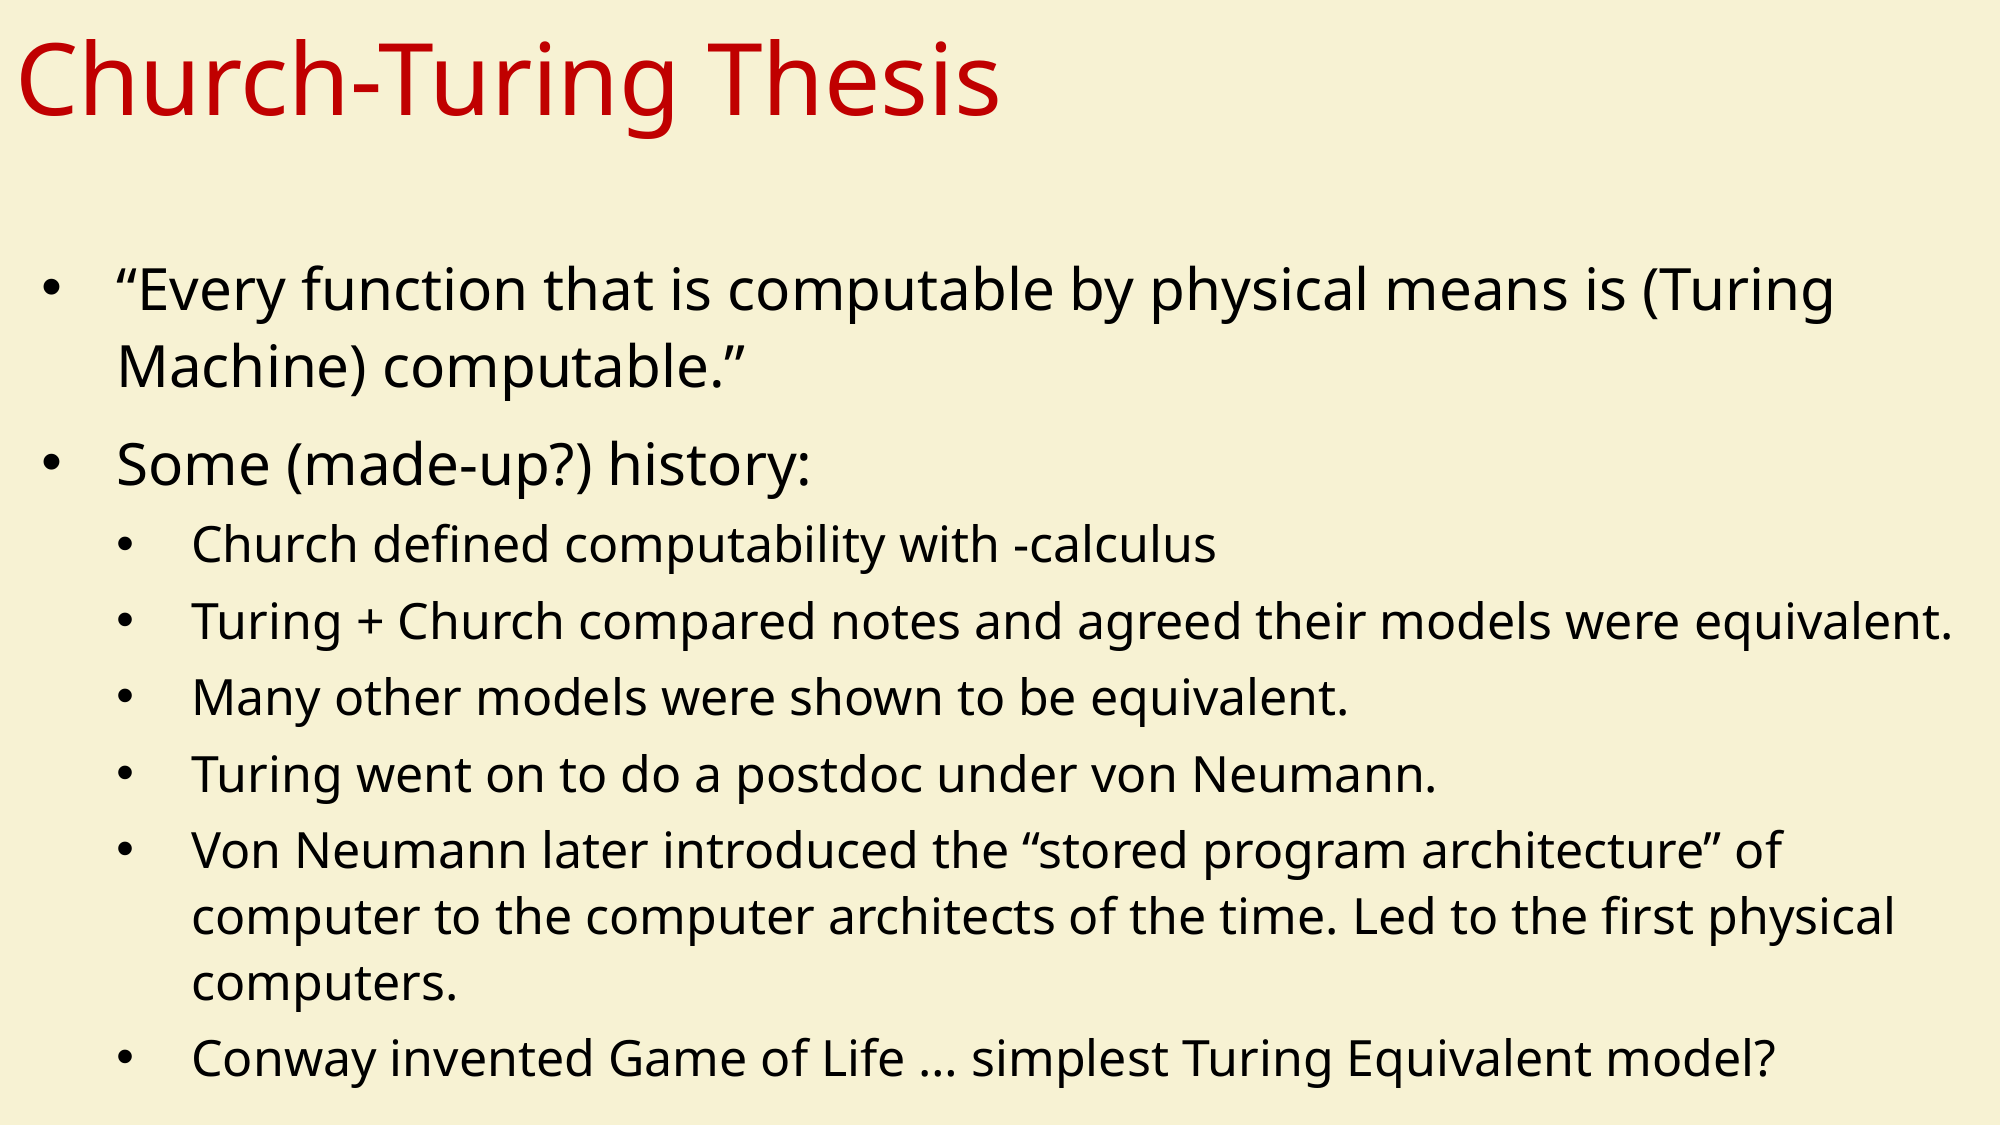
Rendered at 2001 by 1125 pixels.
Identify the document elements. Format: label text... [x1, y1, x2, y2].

title Church-Turing Thesis [0, 0, 2000, 167]
